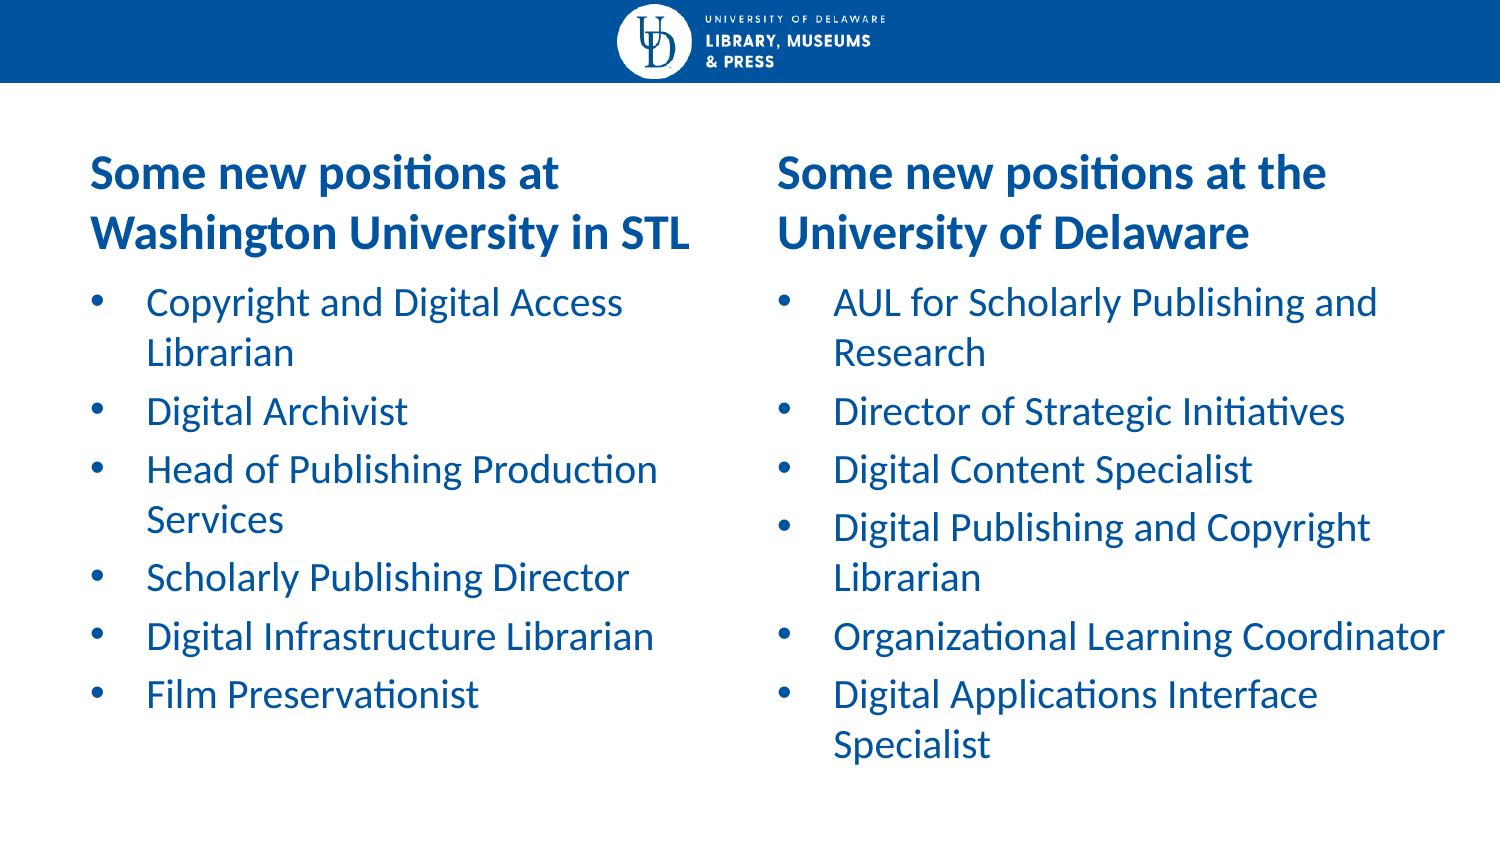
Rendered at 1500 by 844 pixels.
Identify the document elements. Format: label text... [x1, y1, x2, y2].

list Some new positions at the University of Delaware [761, 140, 1425, 267]
list Some new positions at Washington University in STL [75, 140, 738, 267]
list Copyright and Digital Access Librarian Digital Archivist Head of Publishing Production Services Scholarly Publishing Director Digital Infrastructure Librarian Film Preservationist [75, 267, 738, 772]
list AUL for Scholarly Publishing and Research Director of Strategic Initiatives Digital Content Specialist Digital Publishing and Copyright Librarian Organizational Learning Coordinator Digital Applications Interface Specialist [761, 267, 1463, 810]
picture [0, 0, 1500, 844]
